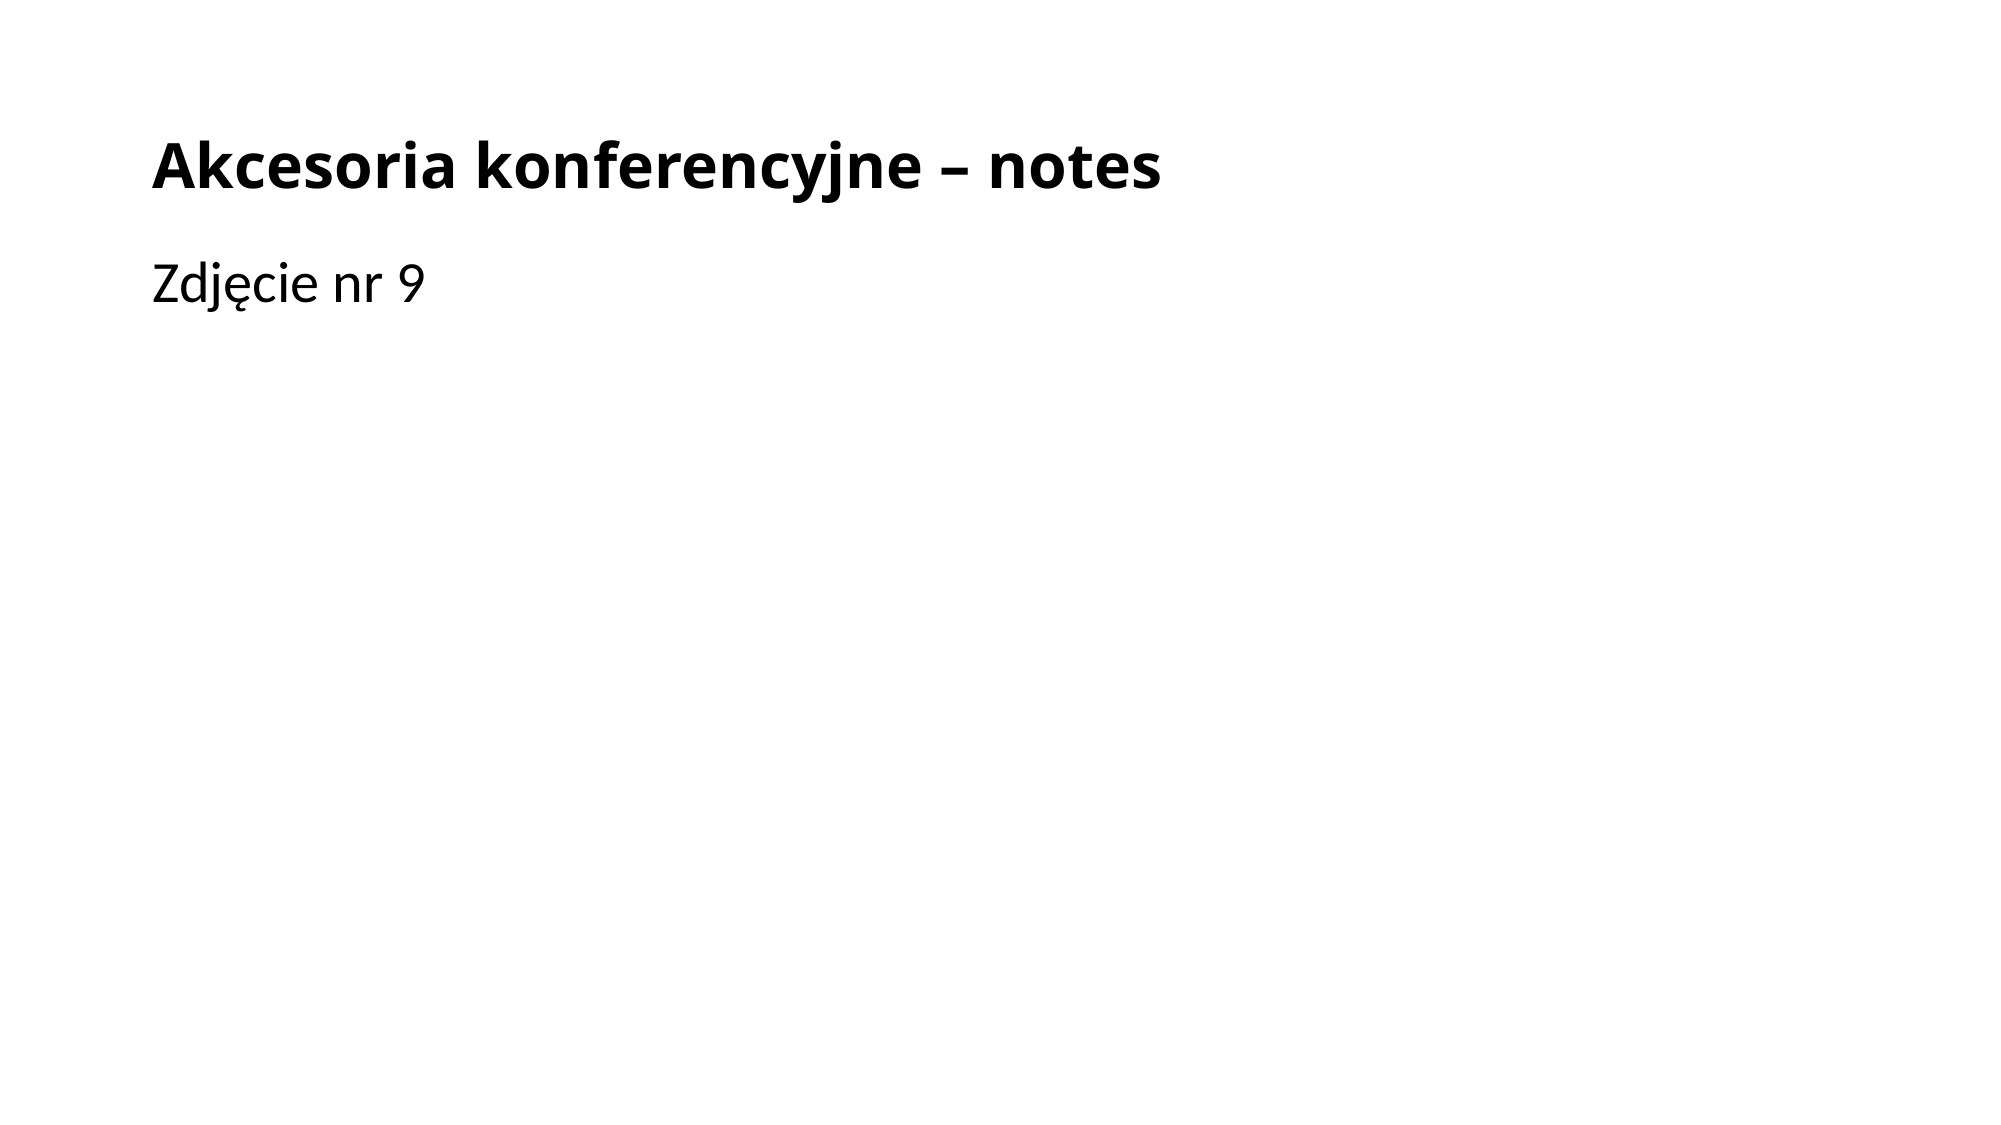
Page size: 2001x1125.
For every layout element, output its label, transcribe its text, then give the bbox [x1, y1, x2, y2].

list Zdjęcie nr 9 [137, 244, 1863, 959]
title Akcesoria konferencyjne – notes [137, 59, 1863, 244]
